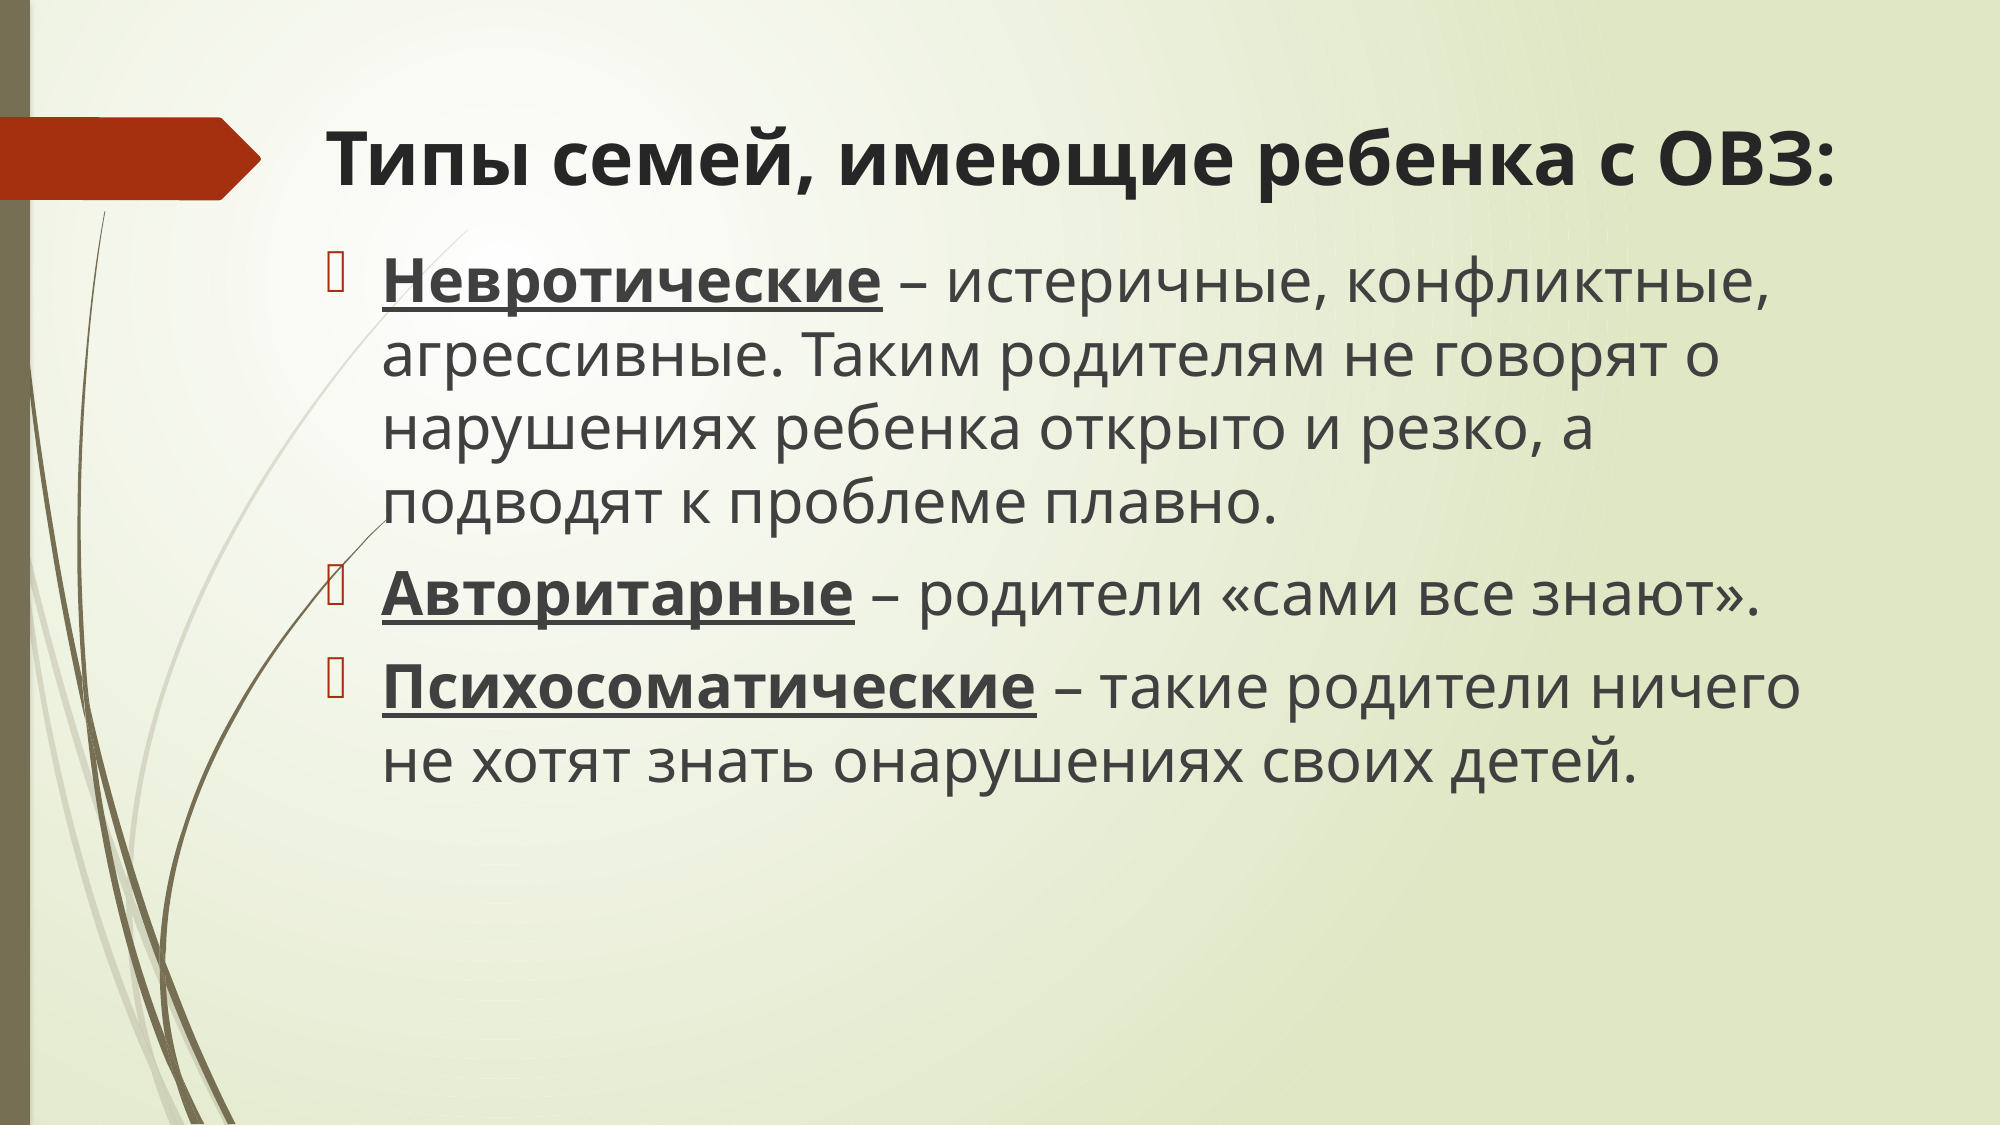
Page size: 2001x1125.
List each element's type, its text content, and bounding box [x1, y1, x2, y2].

list Невротические – истеричные, конфликтные, агрессивные. Таким родителям не говорят о нарушениях ребенка открыто и резко, а подводят к проблеме плавно. Авторитарные – родители «сами все знают». Психосоматические – такие родители ничего не хотят знать онарушениях своих детей. [310, 233, 1888, 970]
title Типы семей, имеющие ребенка с ОВЗ: [276, 102, 1888, 313]
